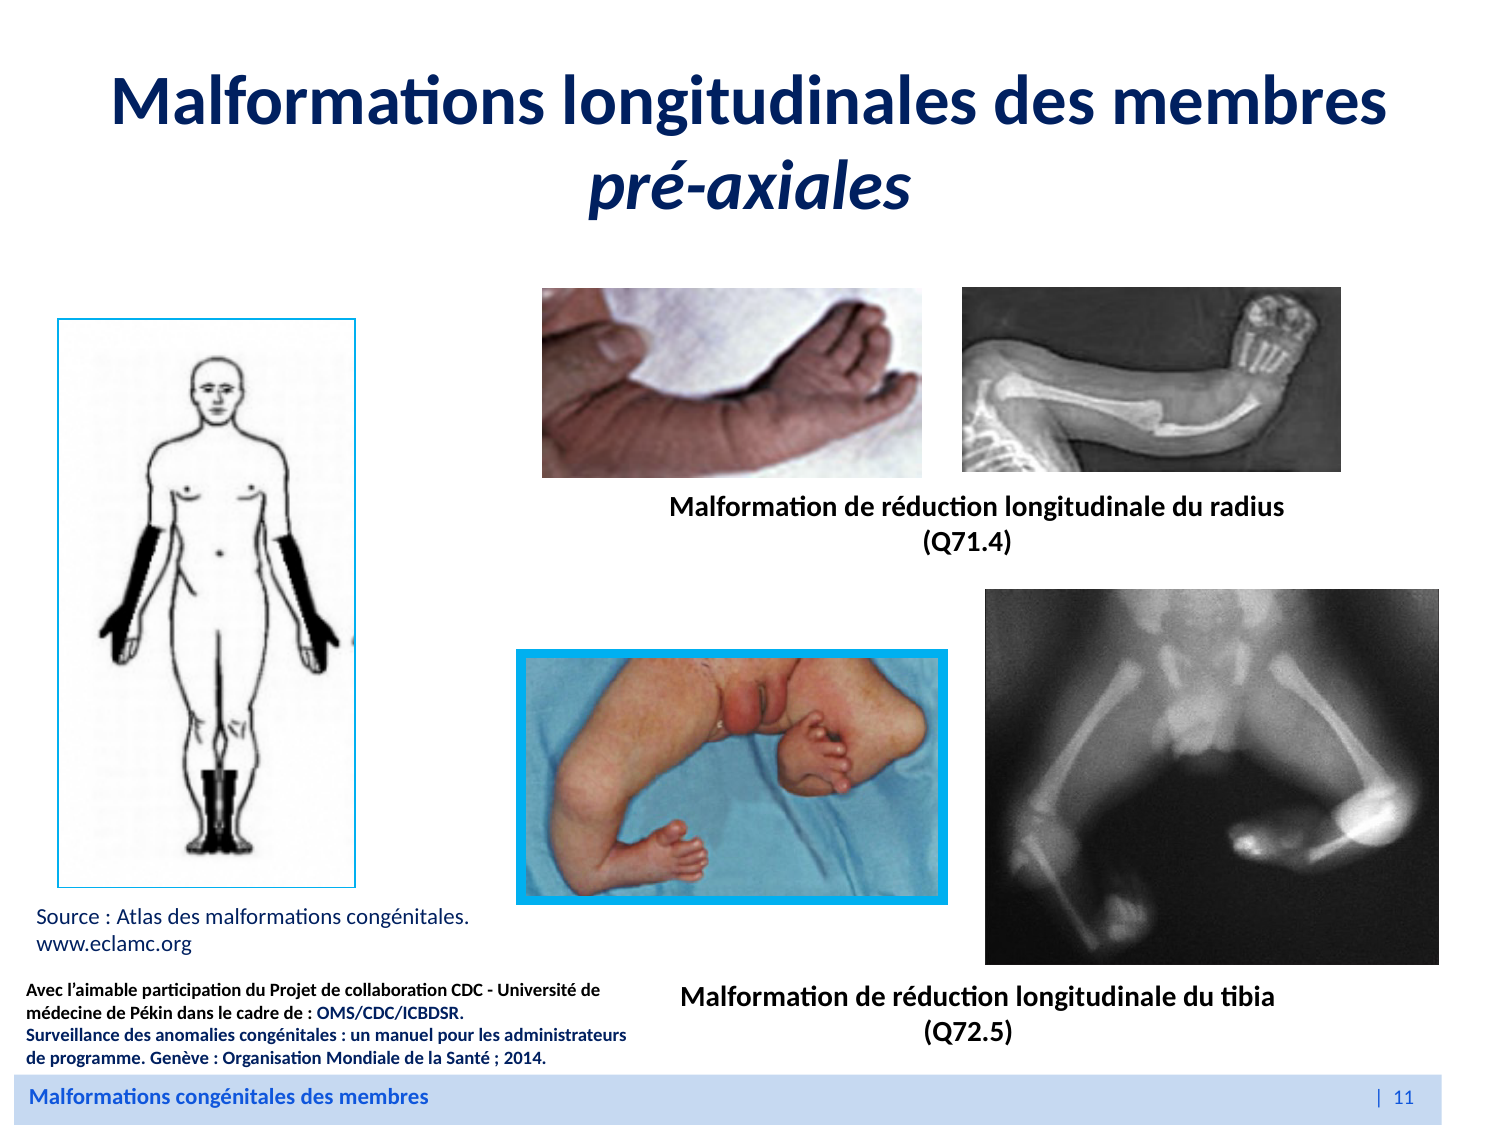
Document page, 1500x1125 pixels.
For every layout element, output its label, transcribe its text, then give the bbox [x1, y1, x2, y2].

text_box Malformation de réduction longitudinale du tibia (Q72.5) [633, 969, 1329, 1055]
text_box Malformations congénitales des membres | 11 [14, 1074, 1442, 1125]
title Malformations longitudinales des membres pré-axiales [75, 45, 1425, 233]
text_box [19, 319, 498, 965]
picture [527, 659, 937, 895]
picture [984, 589, 1440, 965]
text_box Malformation de réduction longitudinale du radius (Q71.4) [584, 479, 1376, 565]
text_box Avec l’aimable participation du Projet de collaboration CDC - Université de médecine de Pékin dans le cadre de : OMS/CDC/ICBDSR. Surveillance des anomalies congénitales : un manuel pour les administrateurs de programme. Genève : Organisation Mondiale de la Santé ; 2014. [11, 970, 656, 1076]
picture [962, 286, 1341, 472]
picture [541, 288, 923, 478]
